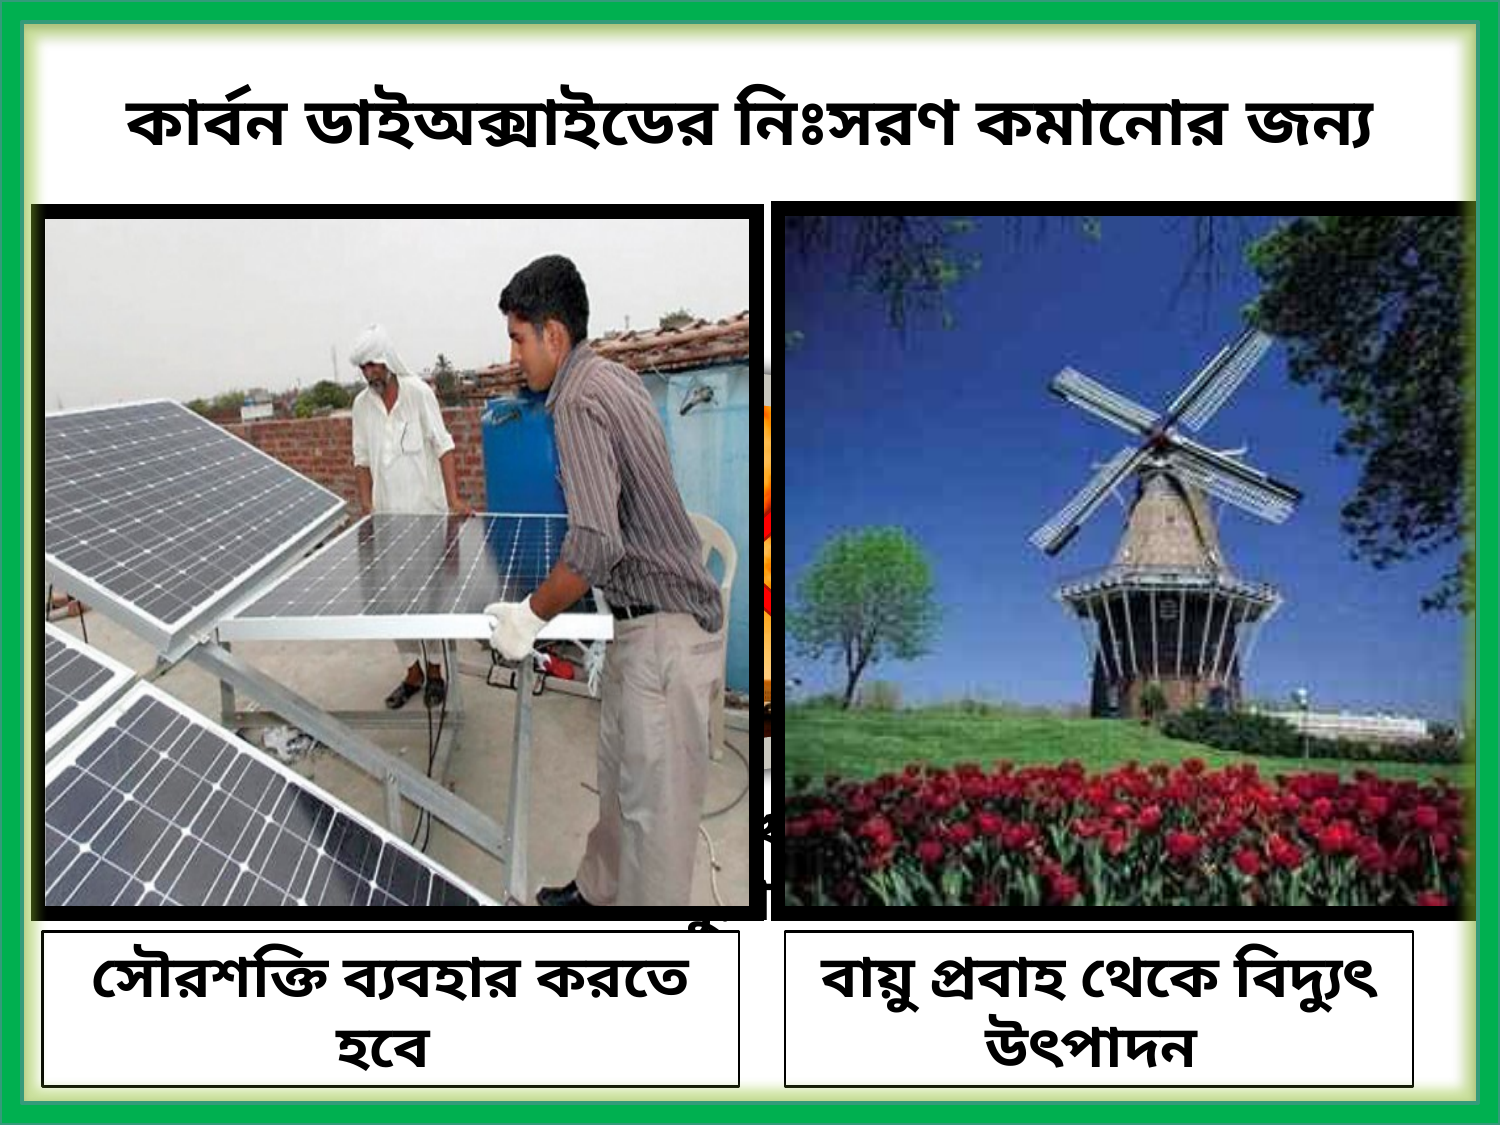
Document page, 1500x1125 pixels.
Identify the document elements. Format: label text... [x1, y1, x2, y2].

text_box কয়লা পোড়ানো [103, 921, 427, 930]
text_box কার্বন ডাইঅক্সাইডের নিঃসরণ কমানোর জন্য [41, 70, 1459, 167]
text_box সৌরশক্তি ব্যবহার করতে হবে [43, 930, 740, 1084]
text_box কলকারখানার ধুয়া [491, 798, 960, 926]
picture [45, 215, 1475, 907]
text_box [0, 0, 1500, 1125]
text_box বায়ু প্রবাহ থেকে বিদ্যুৎ উৎপাদন [784, 930, 1414, 1084]
